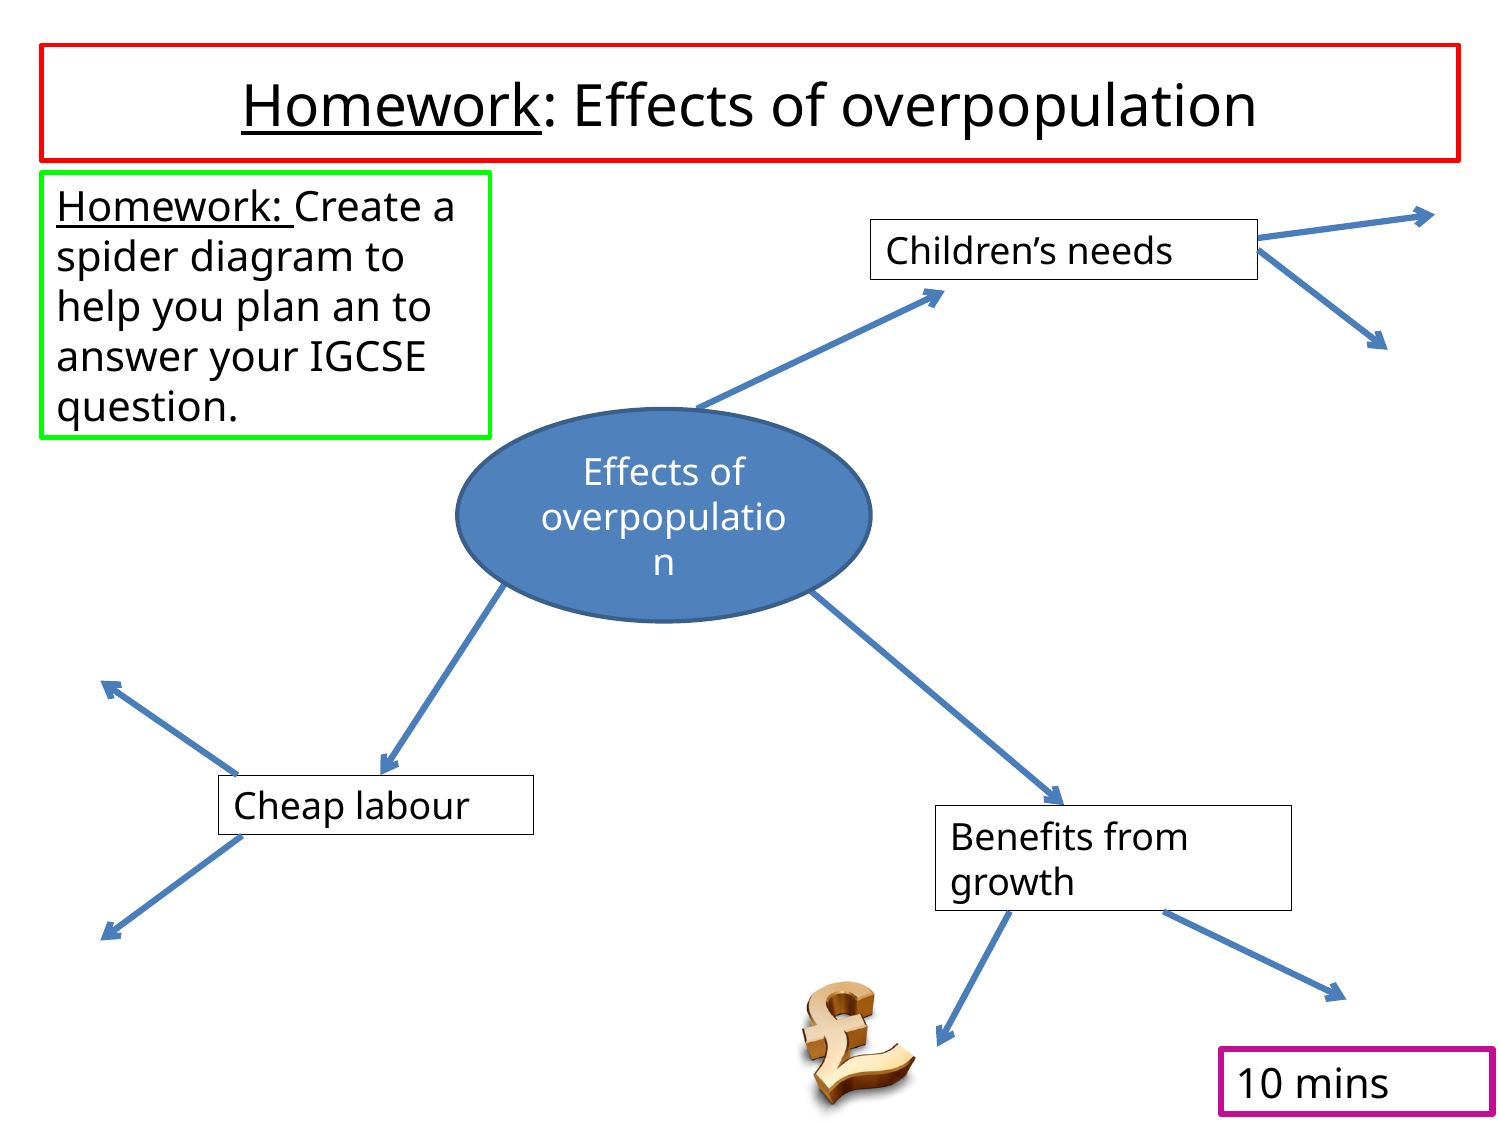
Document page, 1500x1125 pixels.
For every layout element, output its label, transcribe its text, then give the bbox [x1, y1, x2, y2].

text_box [1257, 249, 1389, 351]
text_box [100, 680, 238, 776]
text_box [809, 590, 1065, 806]
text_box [100, 835, 243, 941]
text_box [1163, 911, 1347, 1000]
text_box Effects of overpopulation [455, 406, 873, 624]
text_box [696, 290, 946, 410]
text_box 10 mins [1220, 1049, 1493, 1115]
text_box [1257, 214, 1436, 239]
text_box Cheap labour [218, 775, 534, 835]
text_box Benefits from growth [935, 805, 1292, 911]
text_box Children’s needs [870, 219, 1257, 280]
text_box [380, 538, 535, 776]
text_box Homework: Create a spider diagram to help you plan an to answer your IGCSE question. [41, 172, 491, 438]
title Homework: Effects of overpopulation [41, 45, 1459, 161]
picture [774, 960, 936, 1122]
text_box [936, 911, 1011, 1047]
